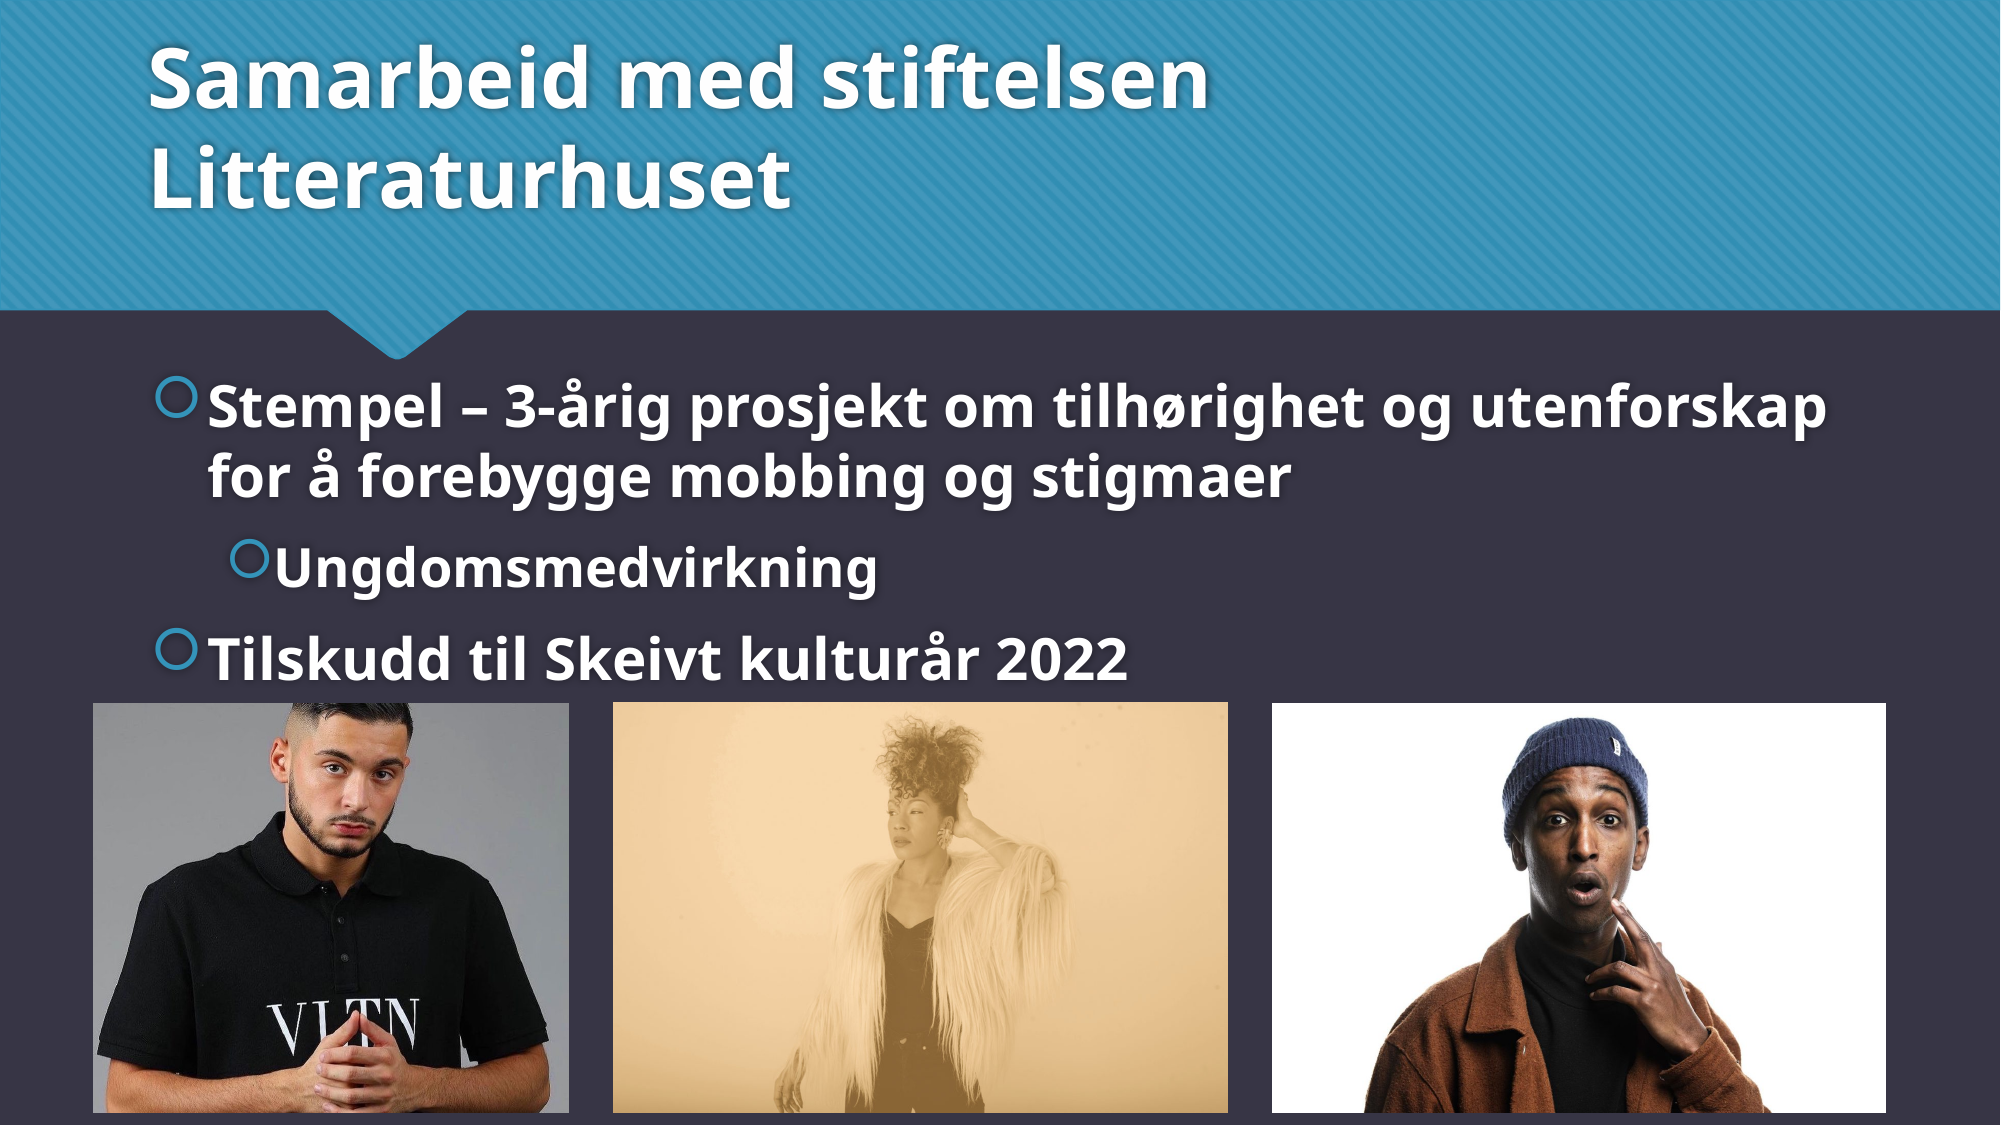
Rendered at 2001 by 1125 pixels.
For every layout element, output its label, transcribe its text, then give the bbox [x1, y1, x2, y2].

list Stempel – 3-årig prosjekt om tilhørighet og utenforskap for å forebygge mobbing og stigmaer Ungdomsmedvirkning Tilskudd til Skeivt kulturår 2022 [135, 232, 1868, 830]
picture [613, 702, 1228, 1113]
title Samarbeid med stiftelsen Litteraturhuset [132, 73, 1868, 231]
picture [92, 703, 570, 1113]
picture [1272, 703, 1887, 1114]
